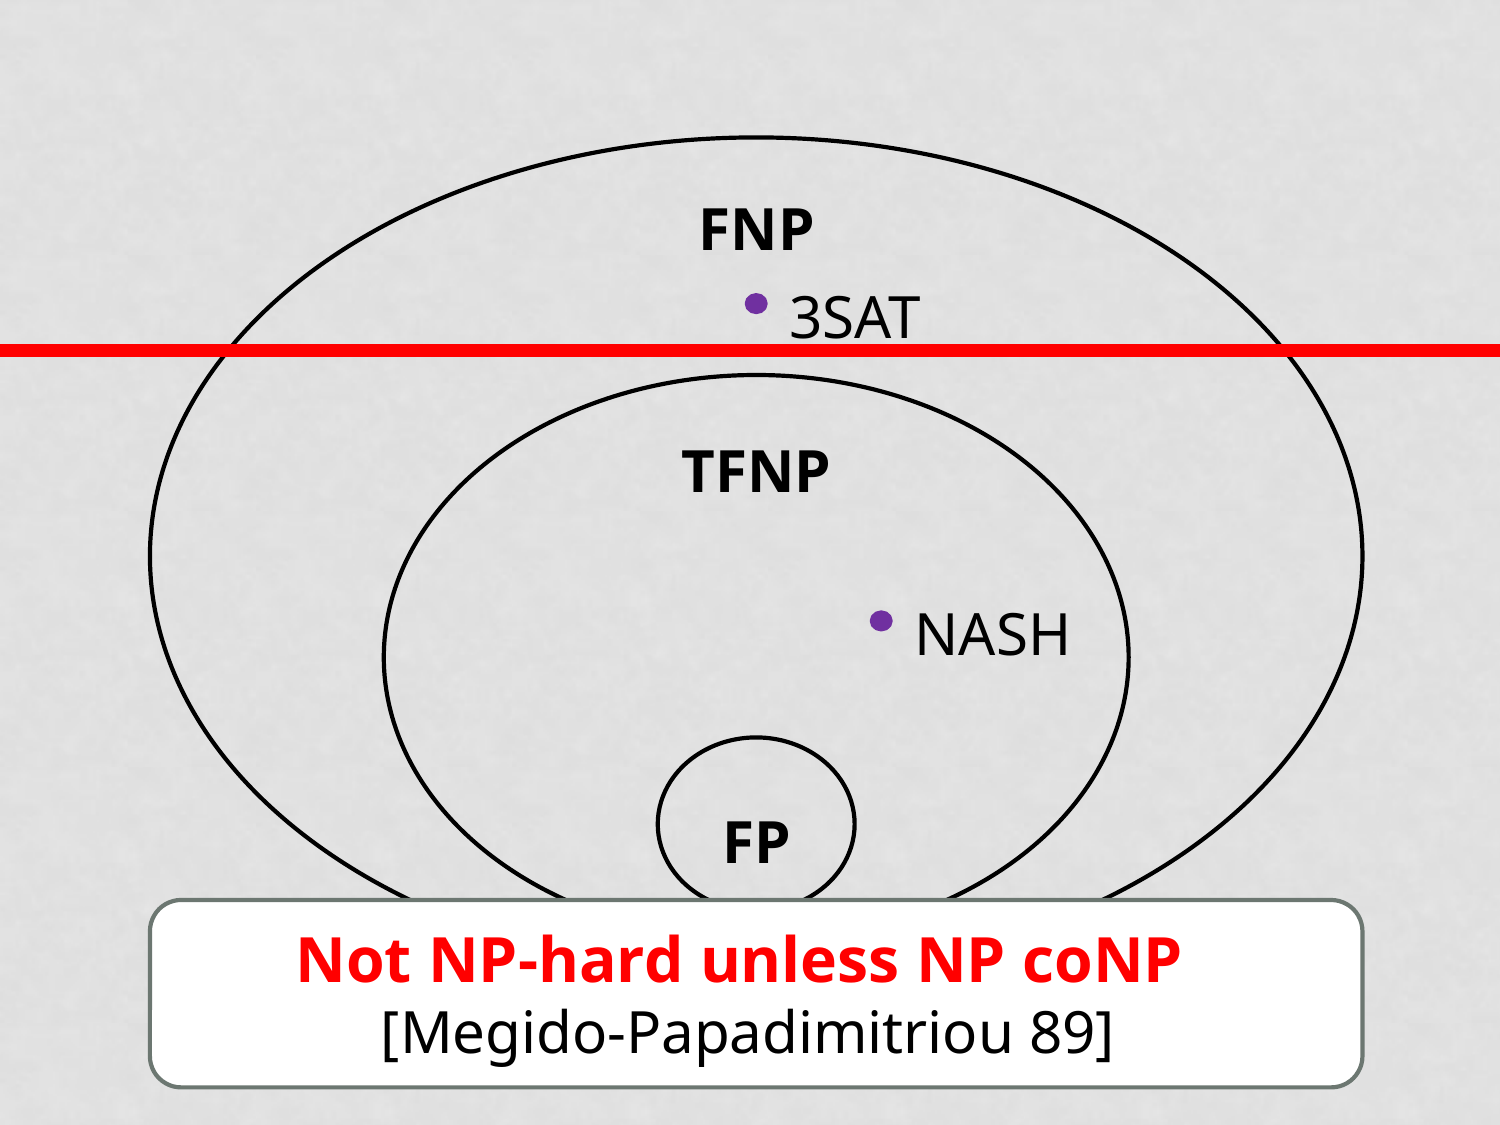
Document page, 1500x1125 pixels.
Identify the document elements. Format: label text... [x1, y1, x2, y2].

text_box [230, 135, 1282, 344]
text_box FNP [625, 149, 889, 270]
text_box TFNP [624, 391, 888, 512]
text_box [147, 357, 1365, 897]
text_box NASH [900, 554, 1163, 675]
text_box [869, 610, 893, 632]
text_box [147, 897, 1365, 1090]
text_box 3SAT [774, 237, 1038, 344]
text_box [744, 293, 768, 315]
text_box [381, 372, 1131, 897]
